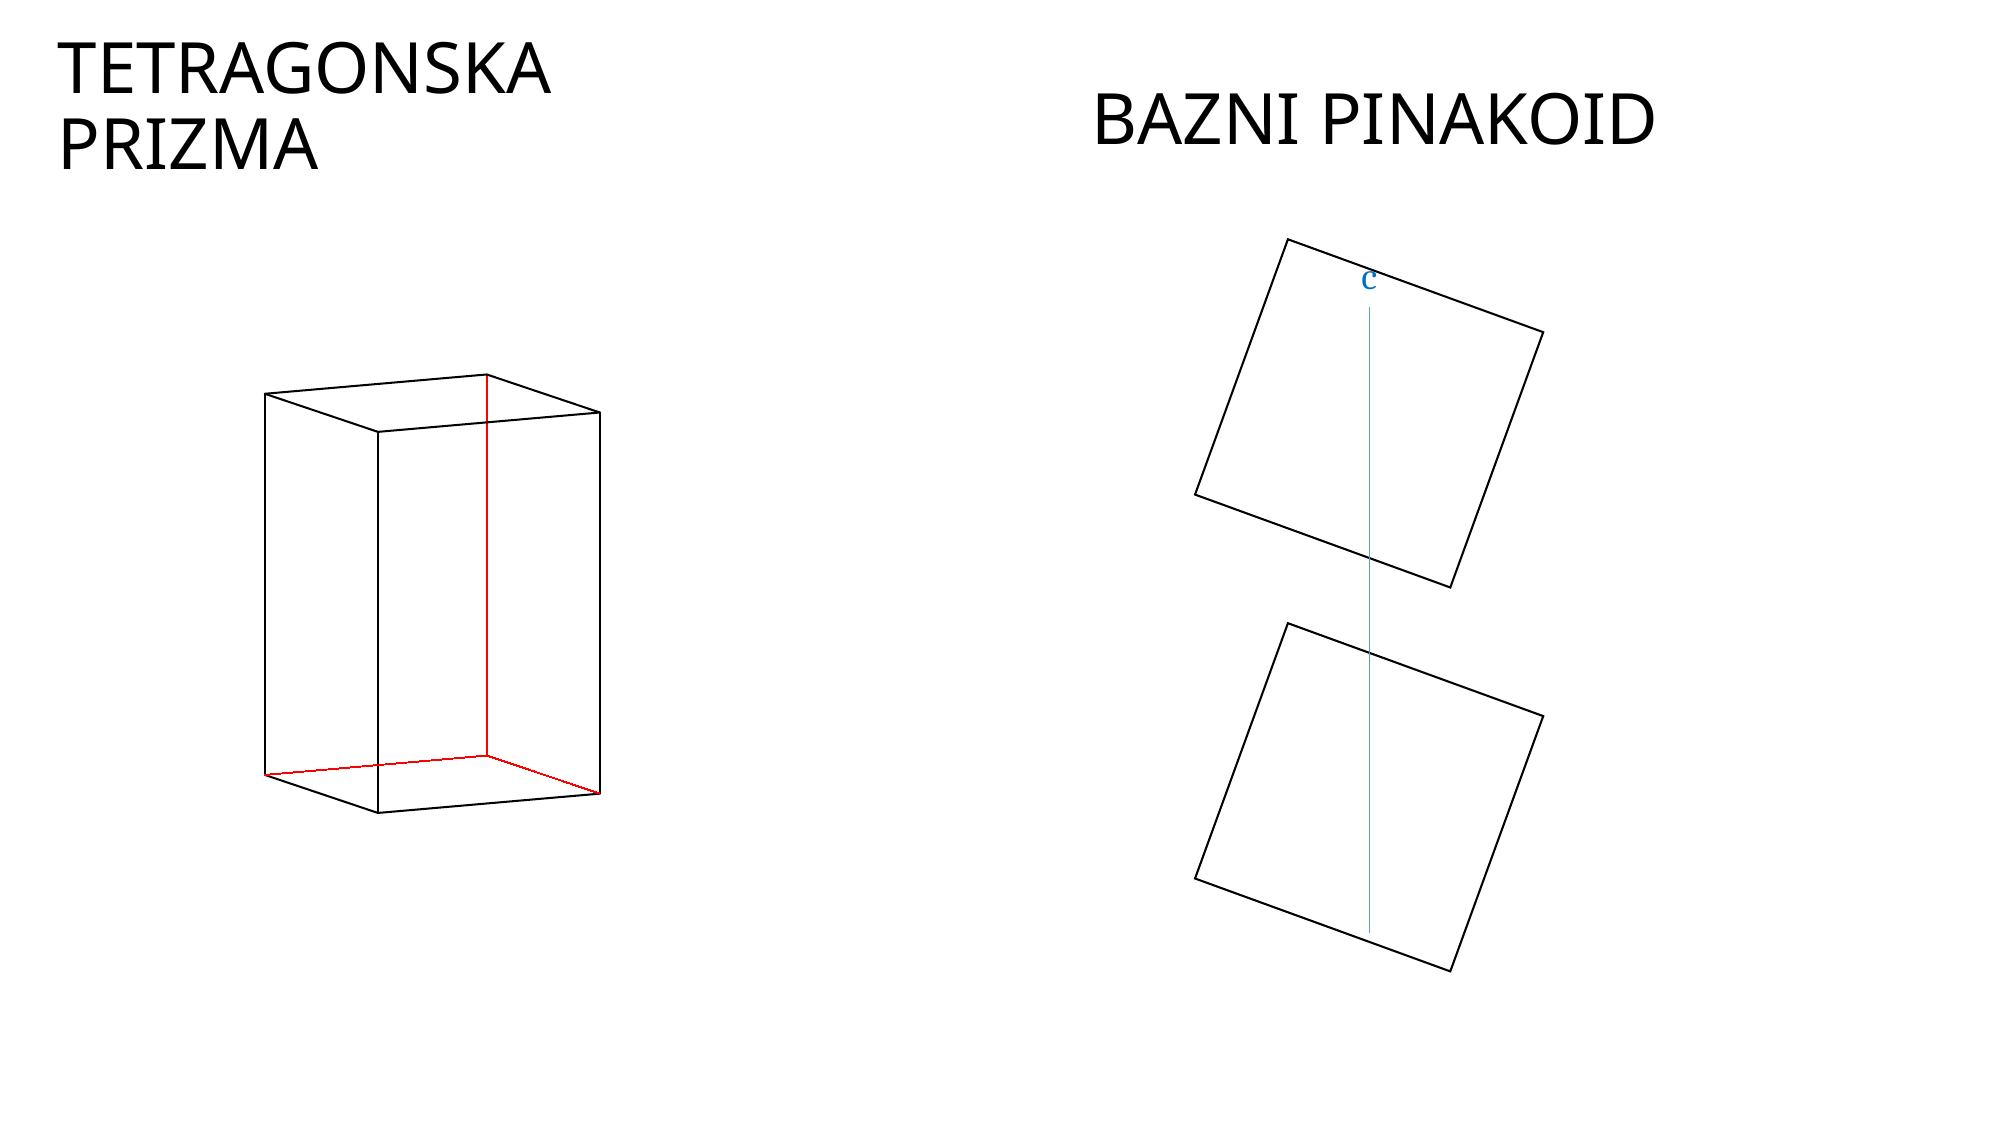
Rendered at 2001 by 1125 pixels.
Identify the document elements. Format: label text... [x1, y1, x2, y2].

text_box [1193, 621, 1545, 973]
text_box BAZNI PINAKOID [1076, 13, 1903, 231]
text_box c [1333, 244, 1405, 305]
title TETRAGONSKA PRIZMA [42, 57, 822, 245]
picture [263, 372, 602, 816]
text_box [1193, 237, 1545, 589]
